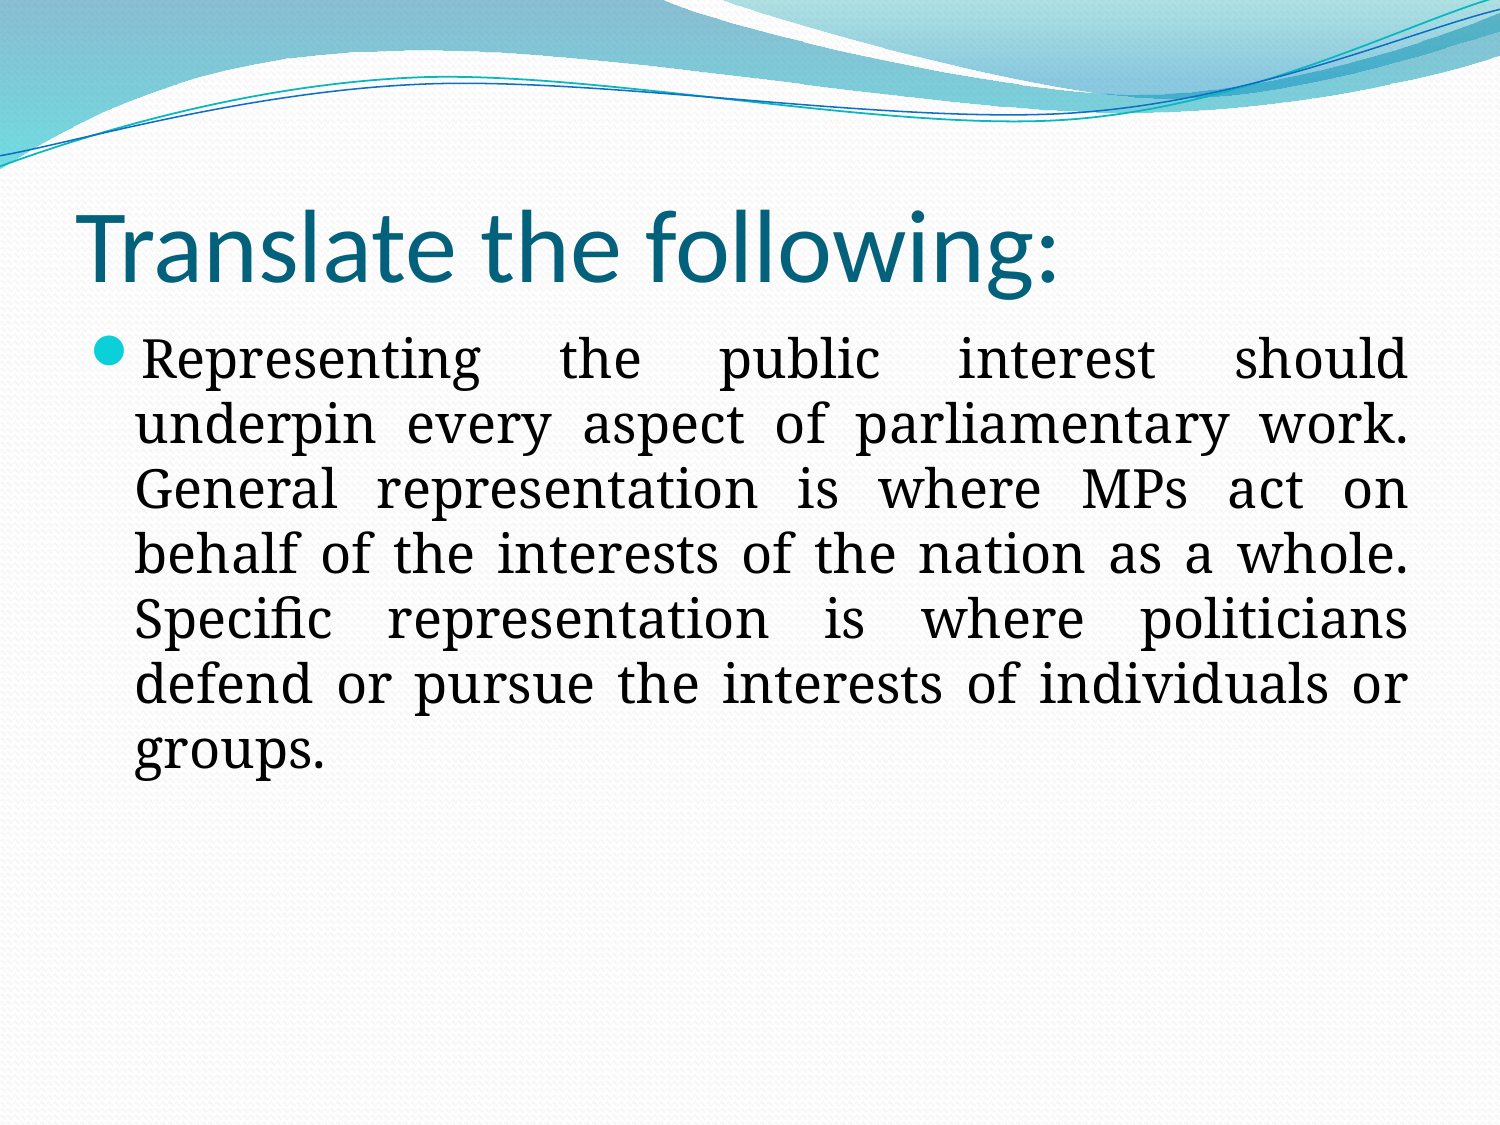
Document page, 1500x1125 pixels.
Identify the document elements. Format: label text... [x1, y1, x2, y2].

list Representing the public interest should underpin every aspect of parliamentary work. General representation is where MPs act on behalf of the interests of the nation as a whole. Specific representation is where politicians defend or pursue the interests of individuals or groups. [75, 317, 1425, 1038]
title Translate the following: [75, 115, 1425, 303]
